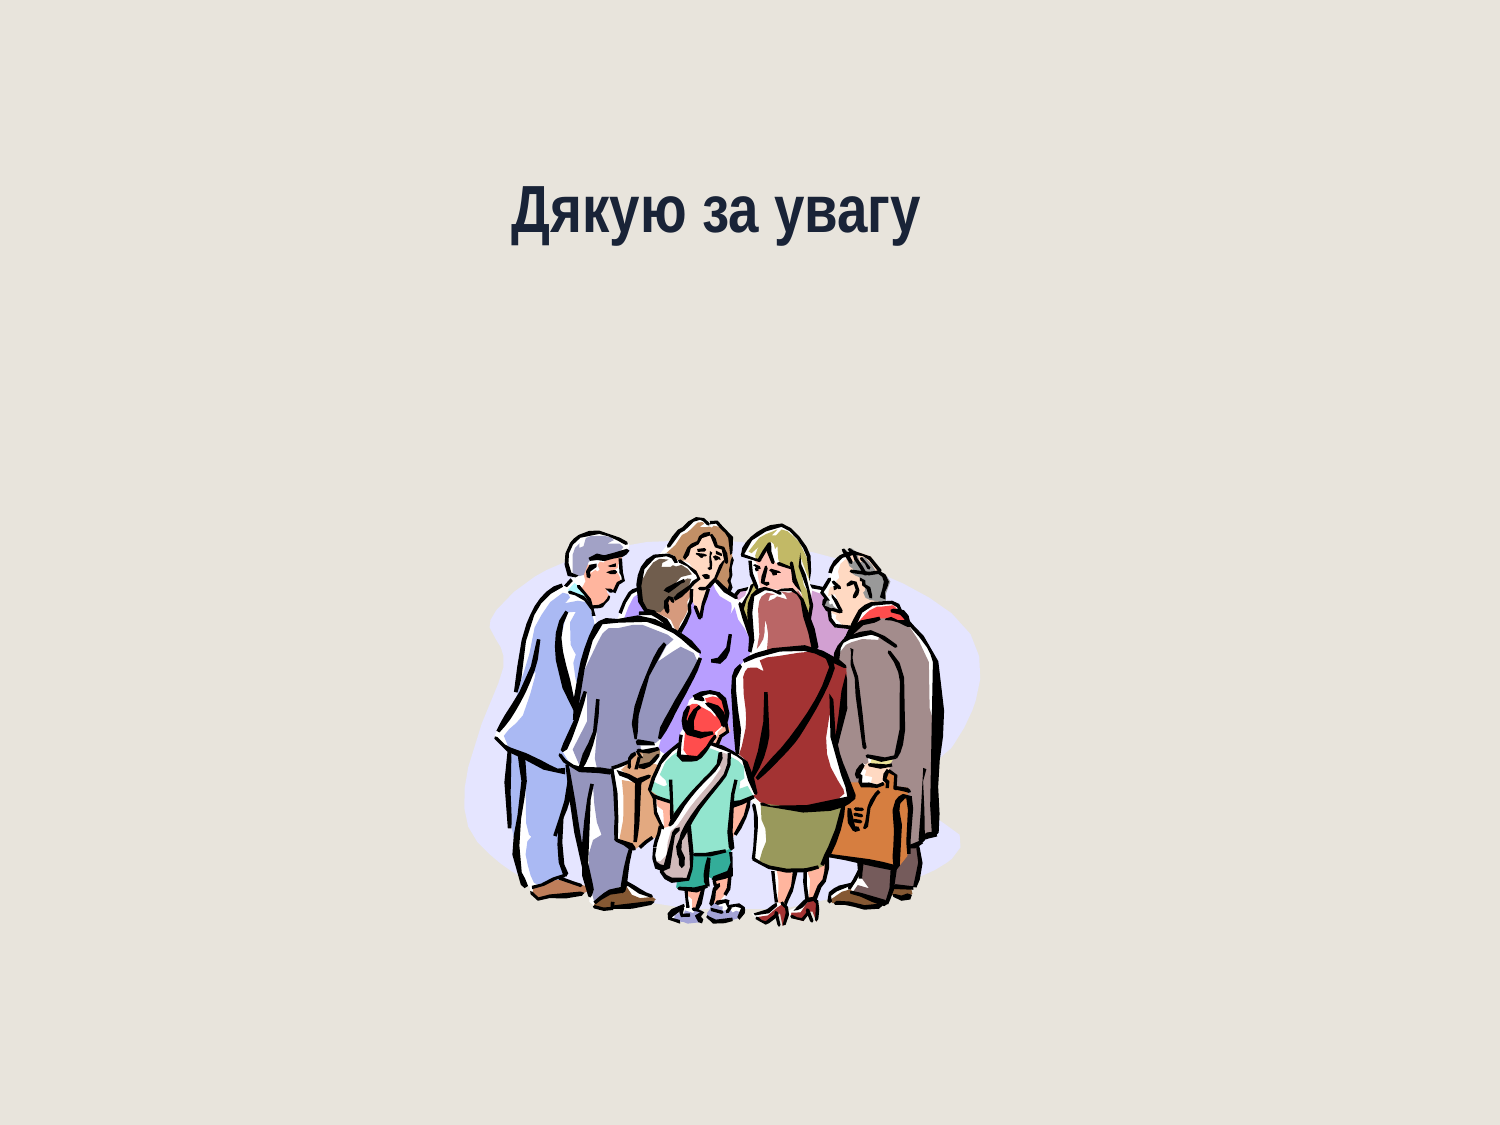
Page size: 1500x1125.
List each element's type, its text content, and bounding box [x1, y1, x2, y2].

text_box Дякую за увагу [329, 157, 1119, 335]
picture [464, 514, 985, 931]
